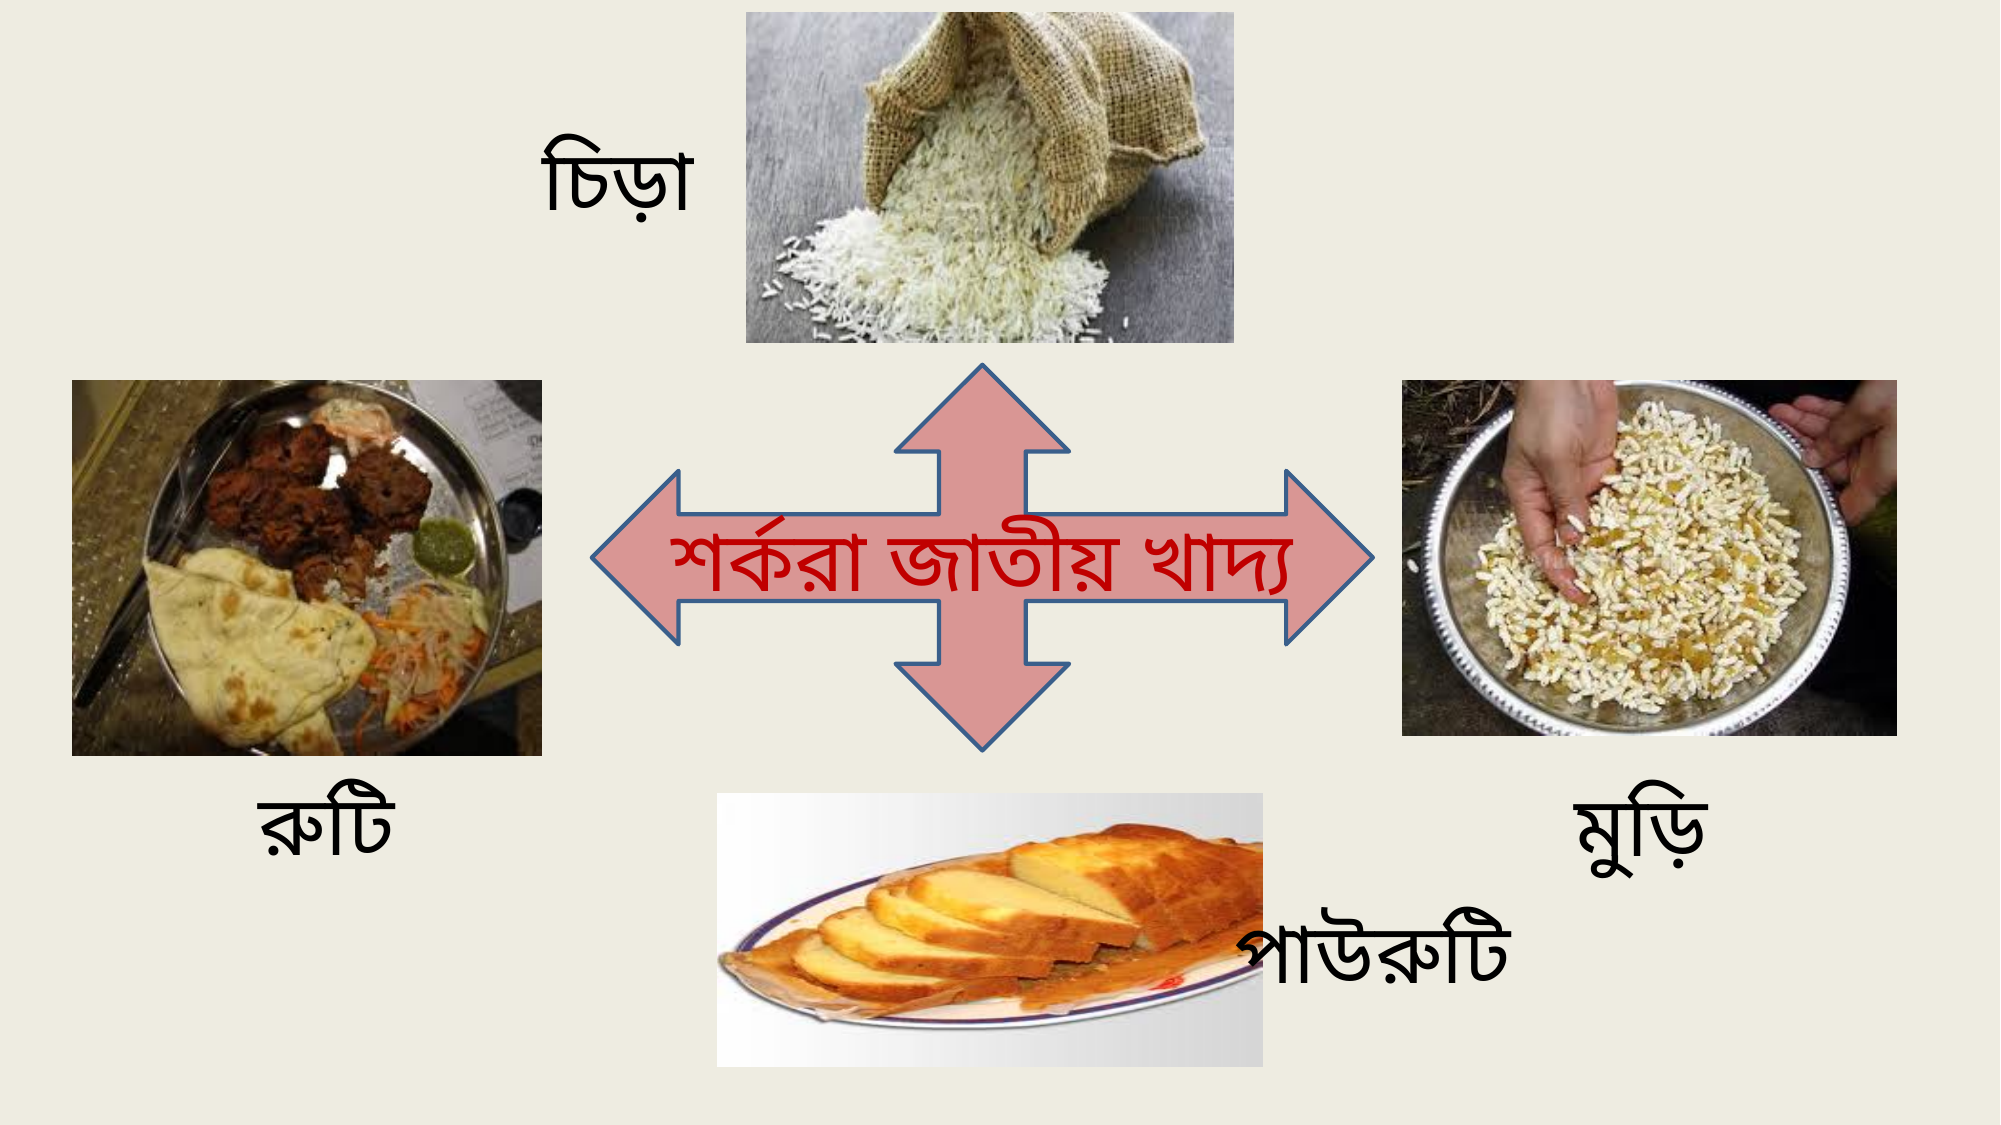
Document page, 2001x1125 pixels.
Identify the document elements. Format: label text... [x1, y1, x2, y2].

text_box রুটি [72, 764, 582, 880]
text_box শর্করা জাতীয় খাদ্য [589, 362, 1376, 753]
picture [1401, 380, 1897, 736]
text_box পাউরুটি [1268, 892, 1666, 1008]
text_box মুড়ি [1426, 765, 1856, 880]
text_box চিড়া [453, 119, 740, 234]
picture [71, 380, 542, 756]
picture [716, 793, 1264, 1068]
picture [745, 11, 1235, 343]
